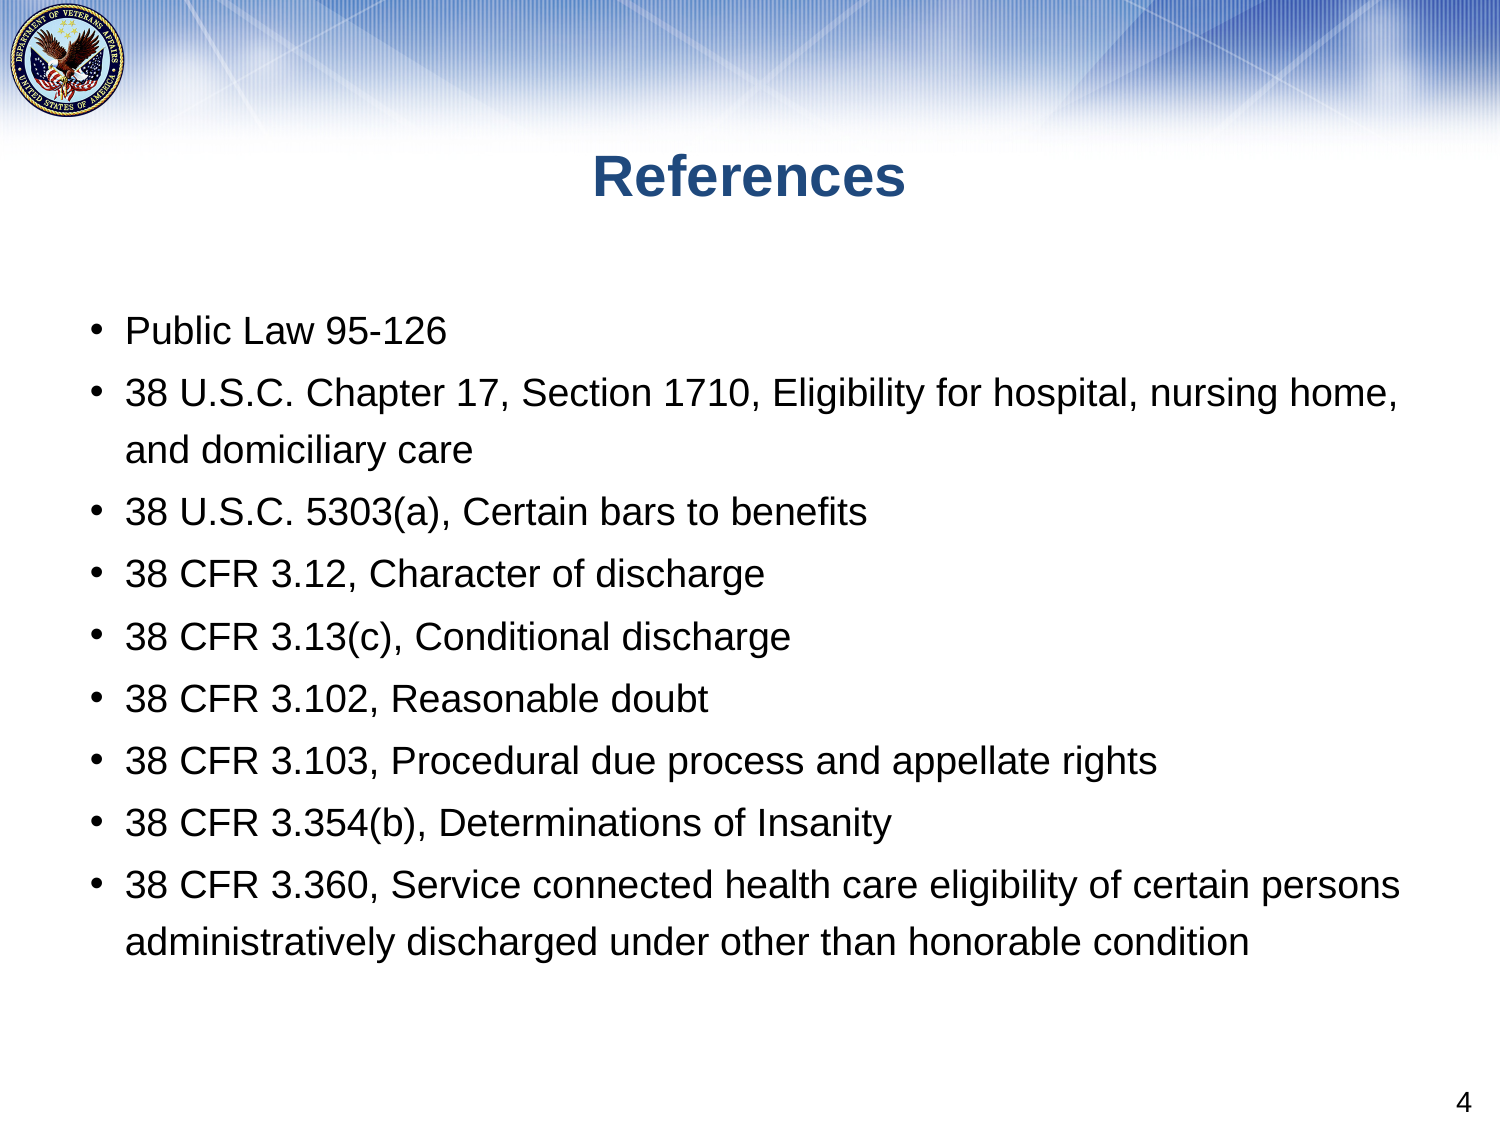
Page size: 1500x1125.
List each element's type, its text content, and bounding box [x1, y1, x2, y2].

slide_number 4 [1136, 1083, 1487, 1125]
picture [0, 0, 1500, 130]
list Public Law 95-126 38 U.S.C. Chapter 17, Section 1710, Eligibility for hospital, nursing home, and domiciliary care 38 U.S.C. 5303(a), Certain bars to benefits 38 CFR 3.12, Character of discharge 38 CFR 3.13(c), Conditional discharge 38 CFR 3.102, Reasonable doubt 38 CFR 3.103, Procedural due process and appellate rights 38 CFR 3.354(b), Determinations of Insanity 38 CFR 3.360, Service connected health care eligibility of certain persons administratively discharged under other than honorable condition [75, 288, 1425, 1030]
title References [0, 130, 1500, 309]
picture [0, 309, 1500, 1062]
